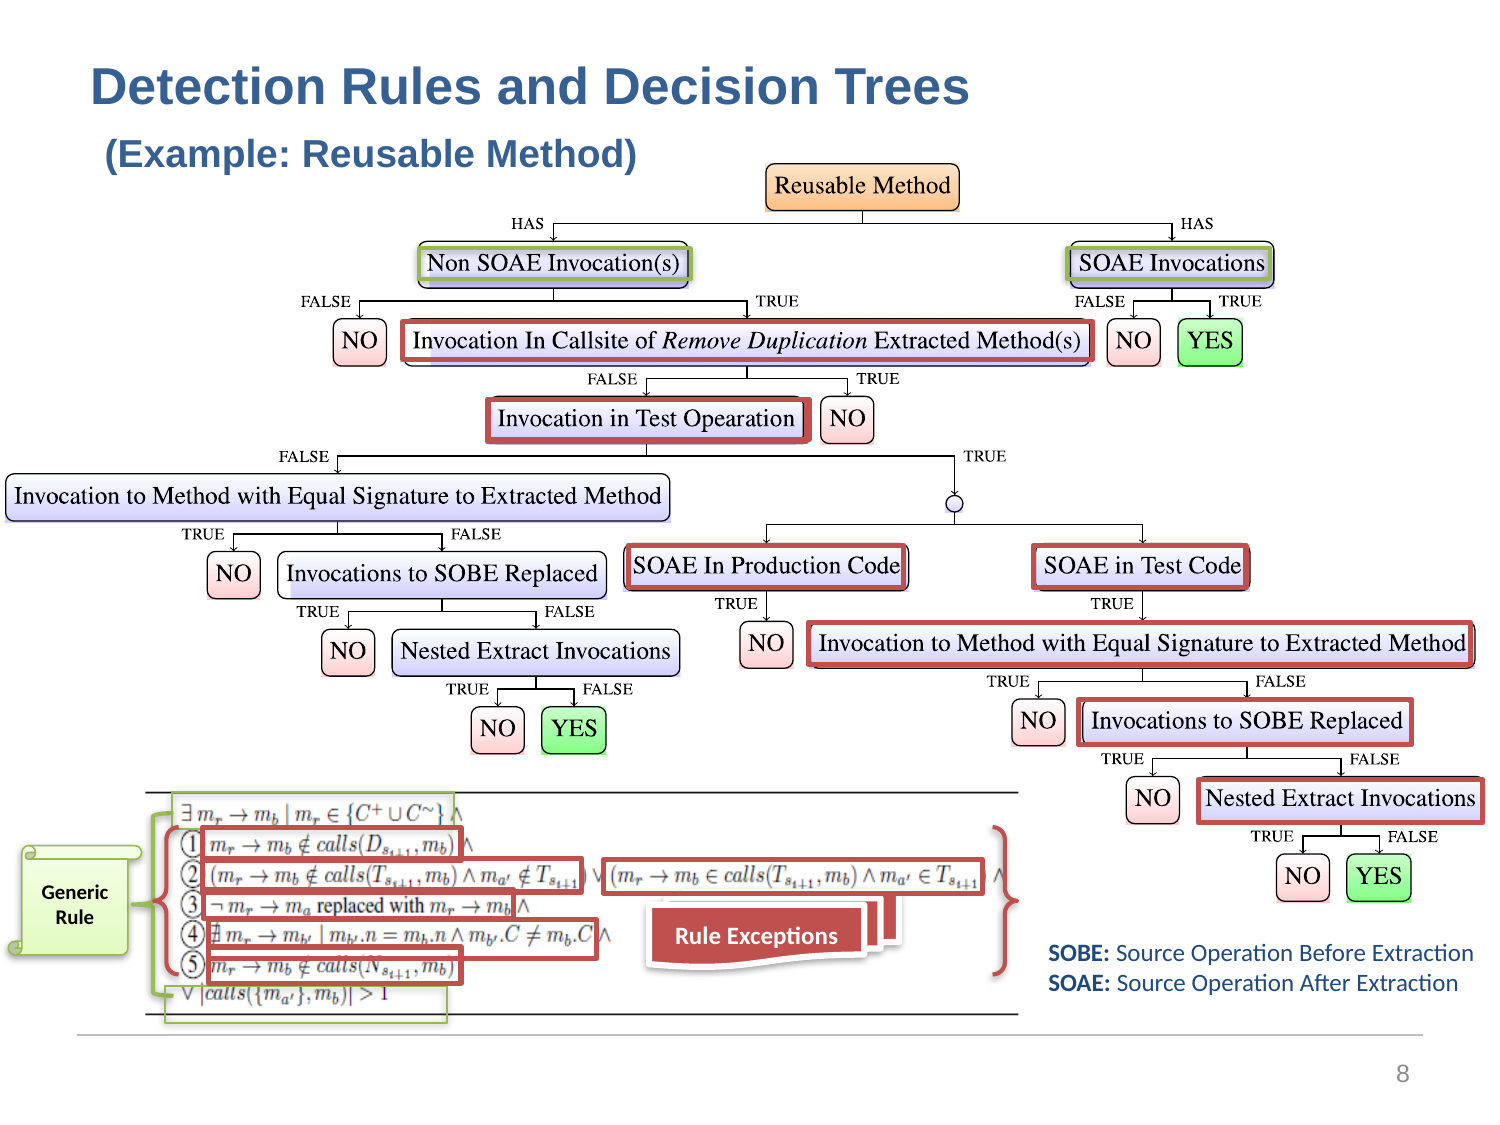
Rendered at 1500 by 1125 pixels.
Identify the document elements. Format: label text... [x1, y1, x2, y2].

text_box [1121, 697, 1414, 747]
title Detection Rules and Decision Trees (Example: Reusable Method) [75, 45, 366, 233]
text_box Generic Rule [7, 844, 134, 956]
text_box SOBE: Source Operation Before Extraction SOAE: Source Operation After Extraction [1121, 898, 1500, 1004]
title Detection Rules and Decision Trees (Example: Reusable Method) [1121, 45, 1425, 233]
text_box [1121, 247, 1270, 280]
picture [139, 0, 1117, 1125]
text_box [1197, 777, 1485, 824]
text_box [1121, 543, 1248, 590]
text_box [1121, 620, 1472, 666]
slide_number 8 [1121, 1042, 1425, 1103]
